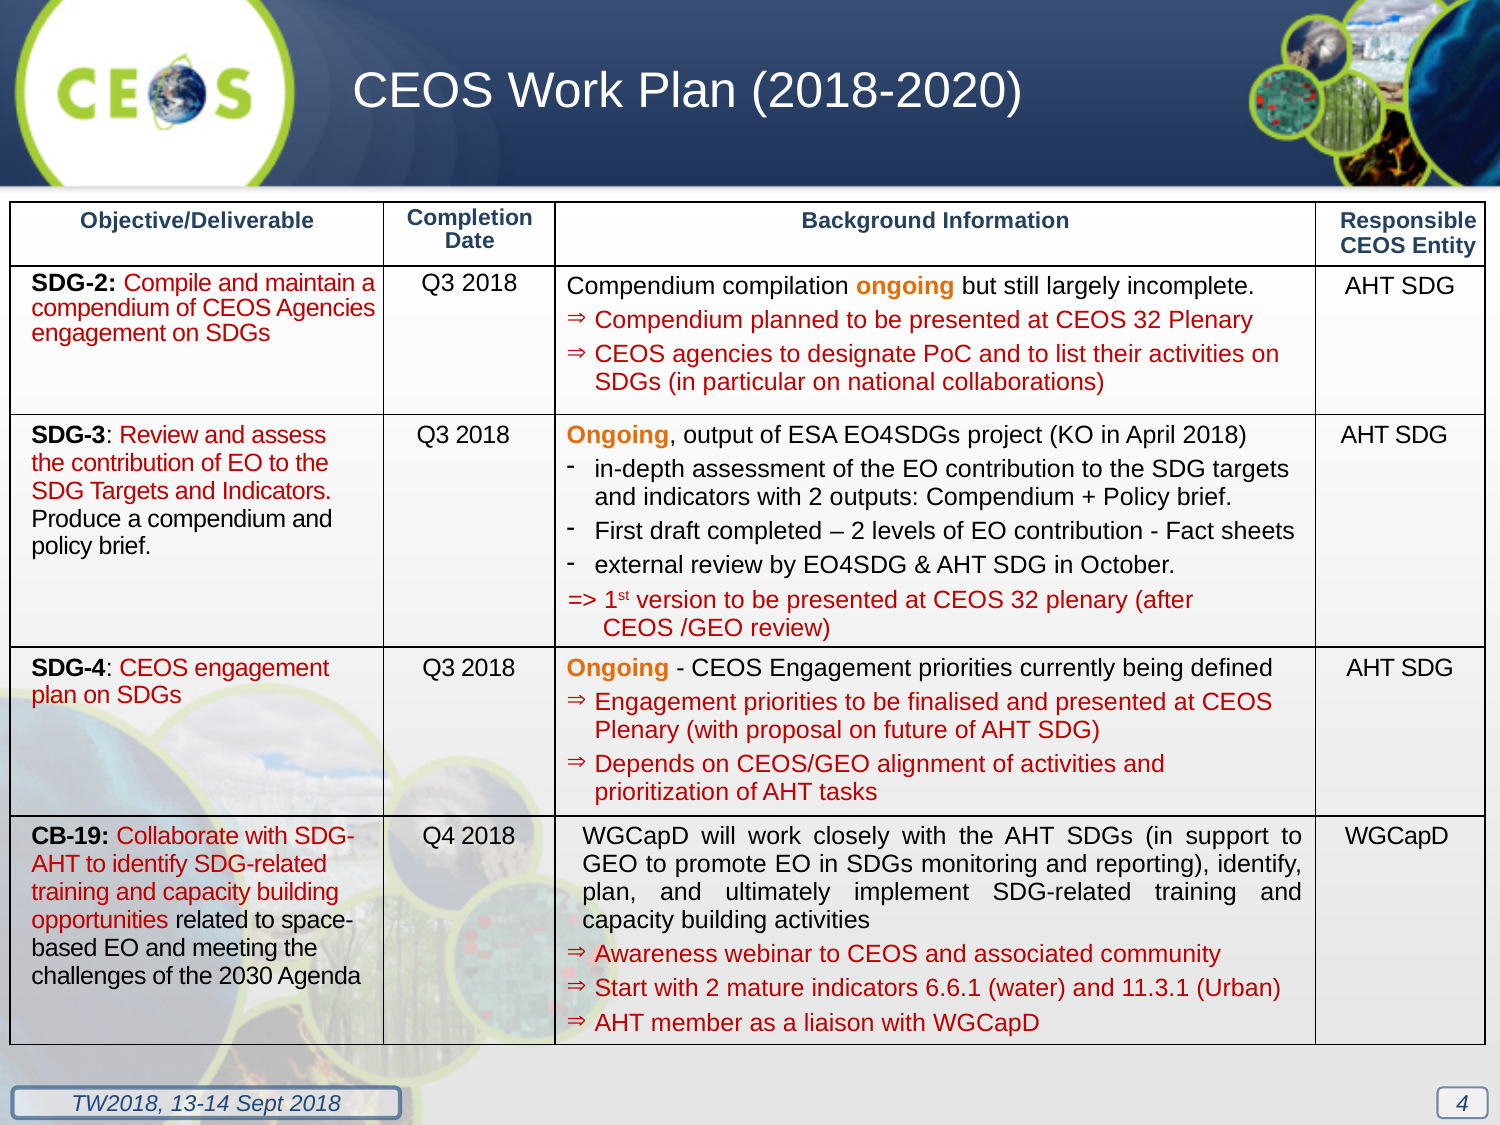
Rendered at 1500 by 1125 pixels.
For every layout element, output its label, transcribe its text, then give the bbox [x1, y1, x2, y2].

table_cell Q3 2018 [384, 267, 554, 414]
table_cell CB-19: Collaborate with SDG-AHT to identify SDG-related training and capacity building opportunities related to space-based EO and meeting the challenges of the 2030 Agenda [11, 817, 383, 1044]
table_cell SDG-3: Review and assess the contribution of EO to the SDG Targets and Indicators. Produce a compendium and policy brief. [11, 415, 383, 646]
table_cell AHT SDG [1316, 648, 1484, 815]
table_header Objective/Deliverable [11, 203, 383, 265]
table_header Responsible CEOS Entity [1316, 203, 1484, 265]
table_cell Compendium compilation ongoing but still largely incomplete. Compendium planned to be presented at CEOS 32 Plenary CEOS agencies to designate PoC and to list their activities on SDGs (in particular on national collaborations) [556, 267, 1315, 414]
table_header Completion Date [384, 203, 554, 265]
table_cell WGCapD will work closely with the AHT SDGs (in support to GEO to promote EO in SDGs monitoring and reporting), identify, plan, and ultimately implement SDG-related training and capacity building activities Awareness webinar to CEOS and associated community Start with 2 mature indicators 6.6.1 (water) and 11.3.1 (Urban) AHT member as a liaison with WGCapD [556, 817, 1315, 1044]
table_cell SDG-2: Compile and maintain a compendium of CEOS Agencies engagement on SDGs [11, 267, 383, 414]
table_cell Q4 2018 [384, 817, 554, 1044]
picture [0, 0, 1500, 1125]
table_cell WGCapD [1316, 817, 1484, 1044]
table_cell SDG-4: CEOS engagement plan on SDGs [11, 648, 383, 815]
table_cell Ongoing, output of ESA EO4SDGs project (KO in April 2018) in-depth assessment of the EO contribution to the SDG targets and indicators with 2 outputs: Compendium + Policy brief. First draft completed – 2 levels of EO contribution - Fact sheets external review by EO4SDG & AHT SDG in October. => 1st version to be presented at CEOS 32 plenary (after CEOS /GEO review) [556, 415, 1315, 646]
table_cell Q3 2018 [384, 648, 554, 815]
table_cell Ongoing - CEOS Engagement priorities currently being defined Engagement priorities to be finalised and presented at CEOS Plenary (with proposal on future of AHT SDG) Depends on CEOS/GEO alignment of activities and prioritization of AHT tasks [556, 648, 1315, 815]
table_cell AHT SDG [1316, 415, 1484, 646]
list CEOS Work Plan (2018-2020) [337, 50, 1238, 138]
table_cell AHT SDG [1316, 267, 1484, 414]
slide_number 4 [1436, 1086, 1489, 1120]
table_header Background Information [556, 203, 1315, 265]
table_cell Q3 2018 [384, 415, 554, 646]
